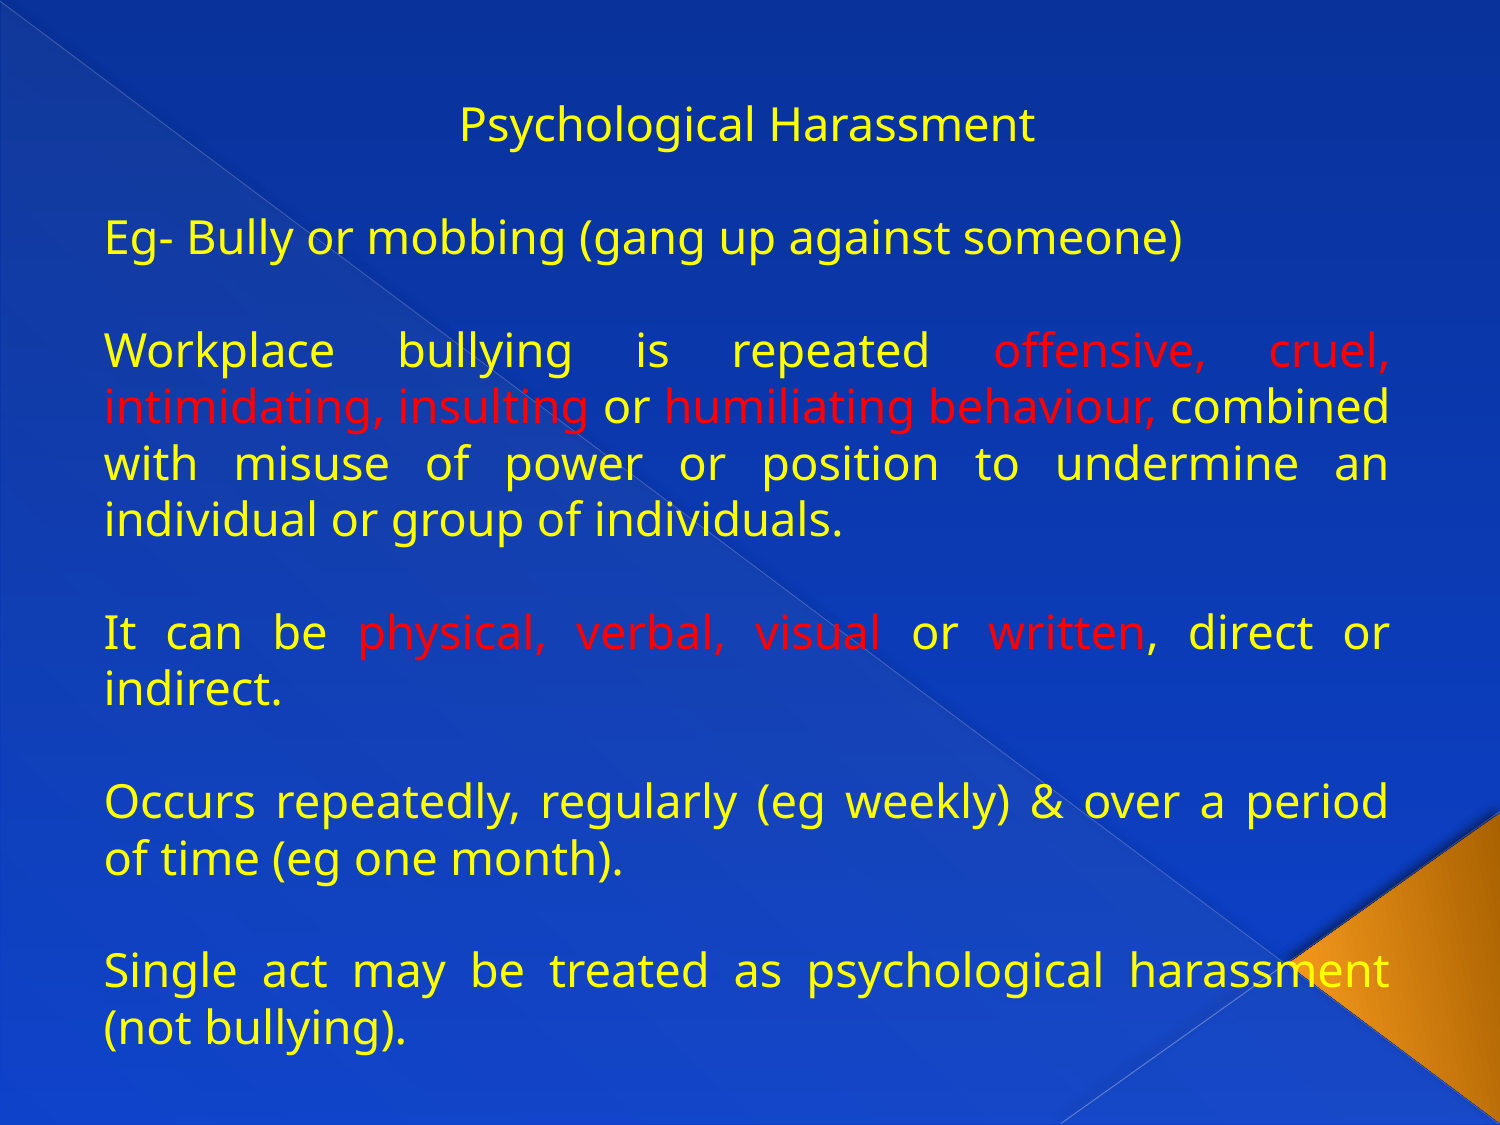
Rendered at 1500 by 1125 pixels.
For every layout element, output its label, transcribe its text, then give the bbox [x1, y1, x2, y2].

subtitle Psychological Harassment Eg- Bully or mobbing (gang up against someone) Workplace bullying is repeated offensive, cruel, intimidating, insulting or humiliating behaviour, combined with misuse of power or position to undermine an individual or group of individuals. It can be physical, verbal, visual or written, direct or indirect. Occurs repeatedly, regularly (eg weekly) & over a period of time (eg one month). Single act may be treated as psychological harassment (not bullying). [88, 87, 1412, 1063]
